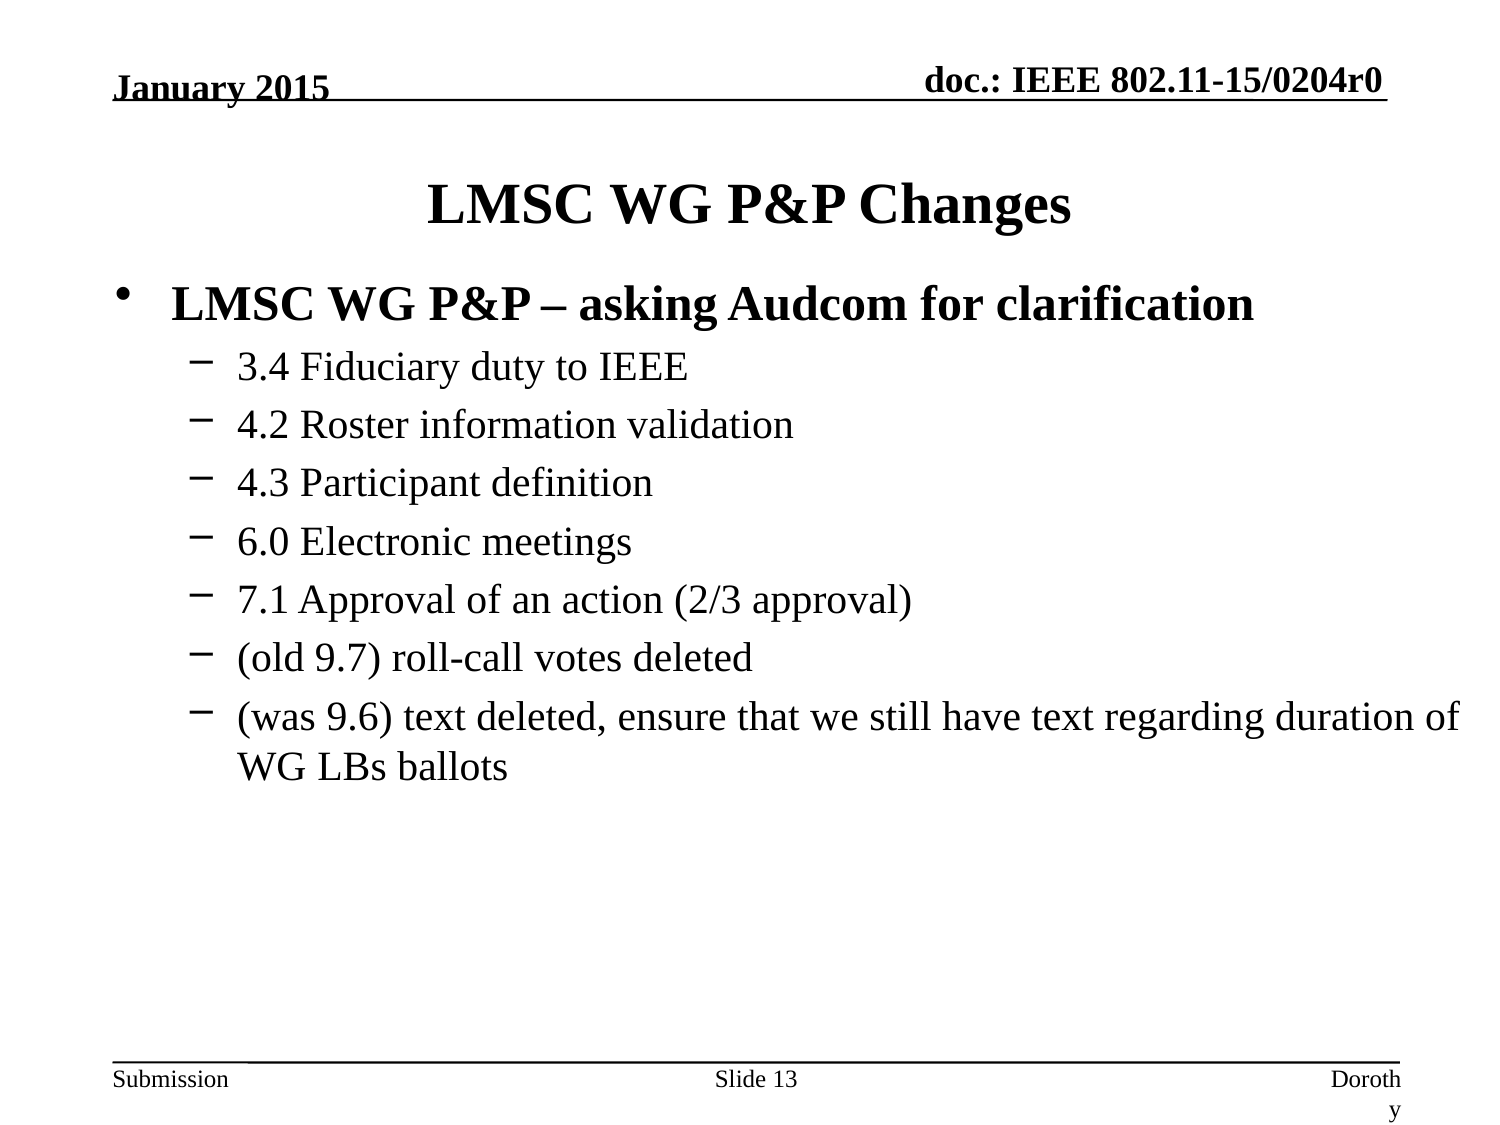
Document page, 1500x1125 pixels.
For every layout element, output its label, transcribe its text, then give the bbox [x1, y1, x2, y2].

slide_number Slide 13 [712, 1061, 800, 1093]
list LMSC WG P&P – asking Audcom for clarification 3.4 Fiduciary duty to IEEE 4.2 Roster information validation 4.3 Participant definition 6.0 Electronic meetings 7.1 Approval of an action (2/3 approval) (old 9.7) roll-call votes deleted (was 9.6) text deleted, ensure that we still have text regarding duration of WG LBs ballots [99, 262, 1488, 1038]
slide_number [112, 62, 401, 109]
title LMSC WG P&P Changes [24, 112, 1476, 288]
footer Dorothy Stanley, Aruba Networks [1324, 1061, 1402, 1093]
